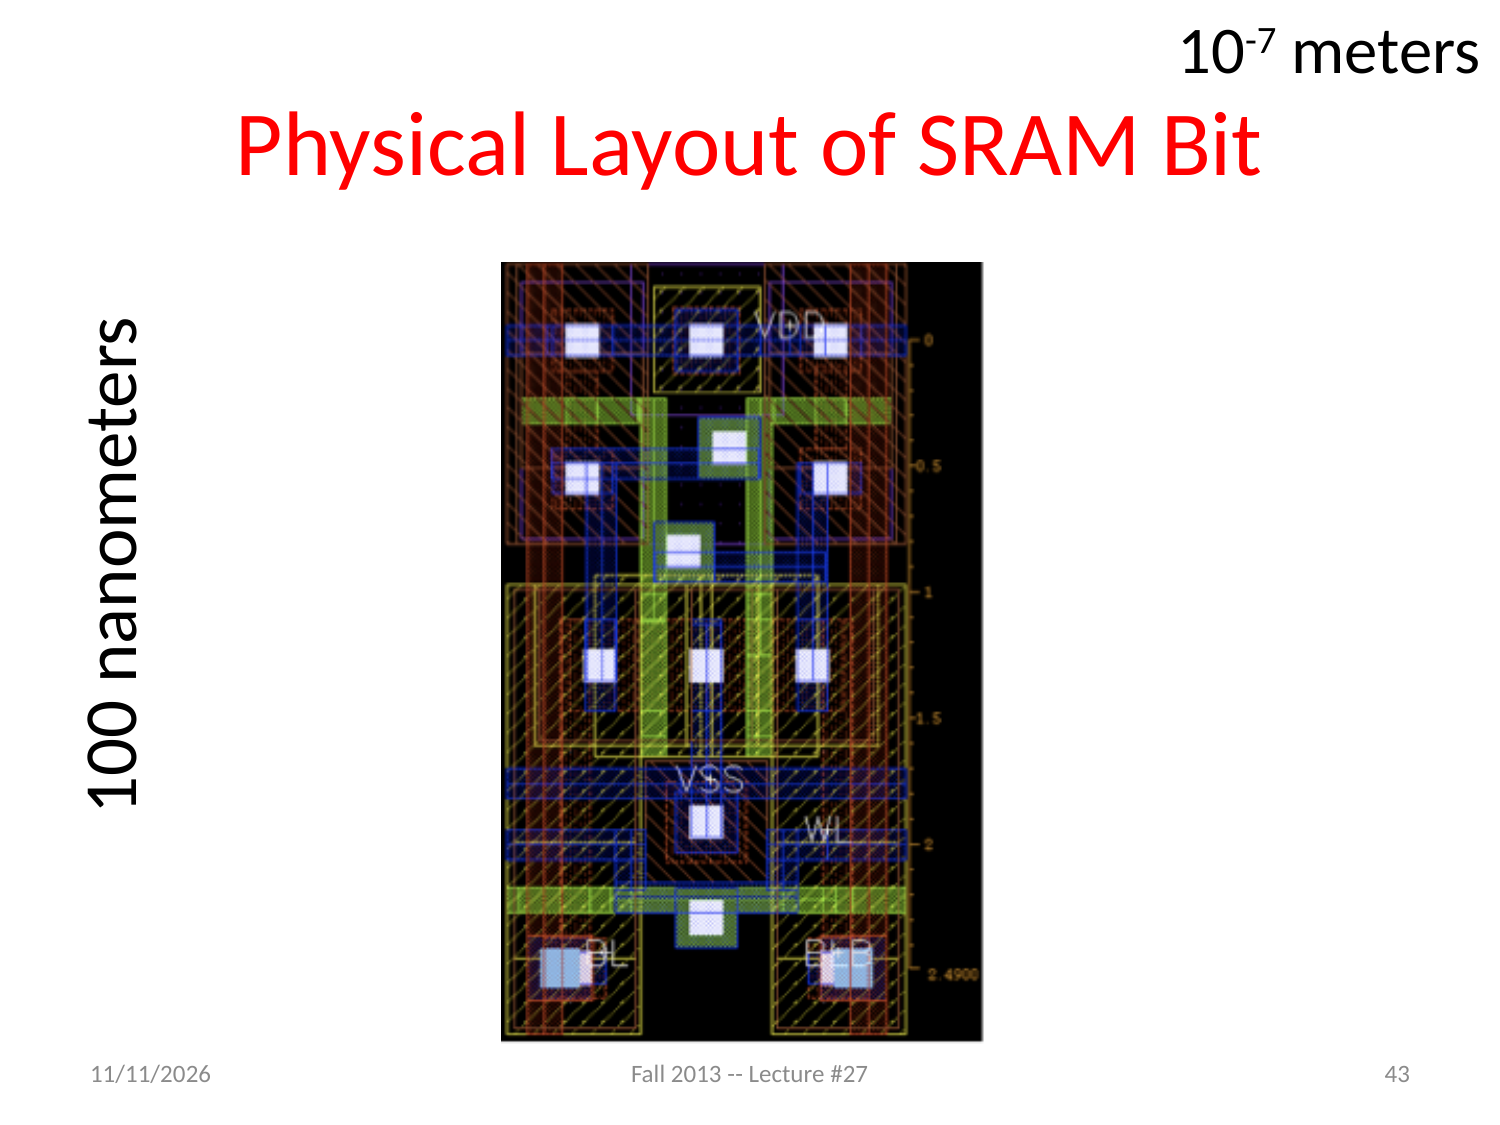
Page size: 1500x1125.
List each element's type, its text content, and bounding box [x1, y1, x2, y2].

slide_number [75, 1042, 425, 1103]
picture [501, 262, 988, 1046]
slide_number 43 [1074, 1042, 1425, 1103]
text_box 100 nanometers [53, 301, 159, 830]
title Physical Layout of SRAM Bit [75, 45, 1425, 233]
footer Fall 2013 -- Lecture #27 [512, 1053, 988, 1103]
text_box 10-7 meters [1163, 0, 1496, 95]
